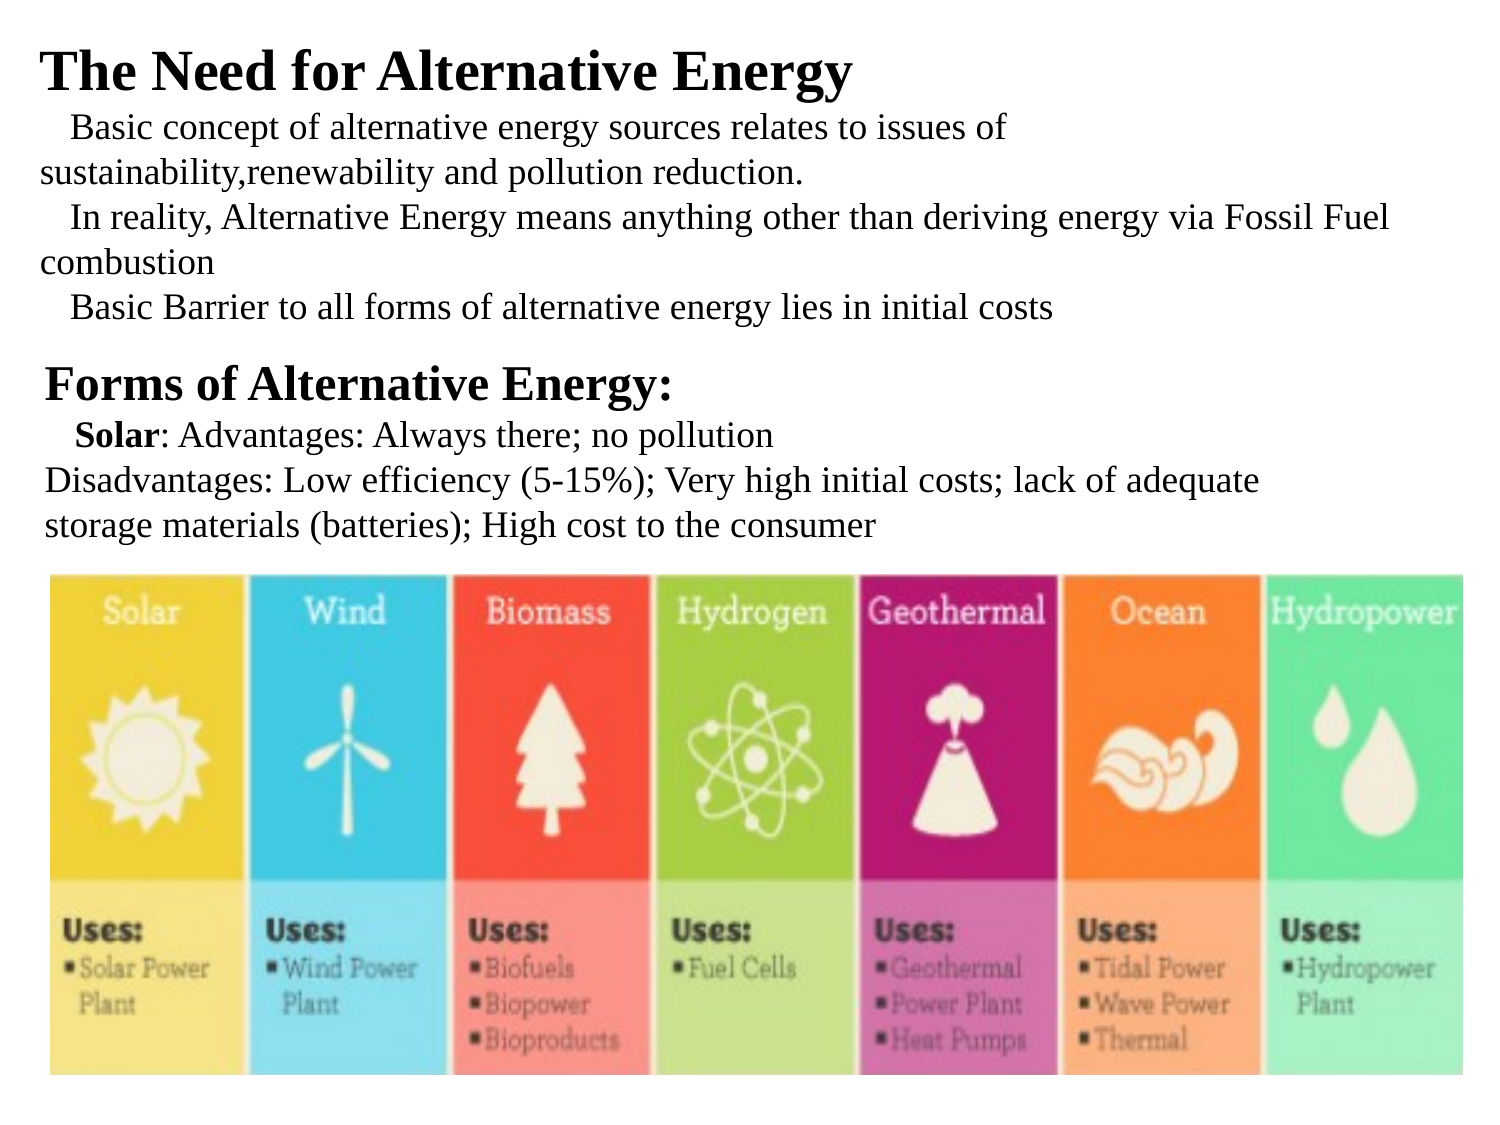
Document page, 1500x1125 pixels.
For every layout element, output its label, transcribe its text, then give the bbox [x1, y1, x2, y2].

text_box The Need for Alternative Energy  Basic concept of alternative energy sources relates to issues of sustainability,renewability and pollution reduction.  In reality, Alternative Energy means anything other than deriving energy via Fossil Fuel combustion  Basic Barrier to all forms of alternative energy lies in initial costs [24, 24, 1425, 335]
text_box Forms of Alternative Energy:  Solar: Advantages: Always there; no pollution Disadvantages: Low efficiency (5-15%); Very high initial costs; lack of adequate storage materials (batteries); High cost to the consumer [29, 342, 1388, 553]
picture [49, 574, 1463, 1075]
